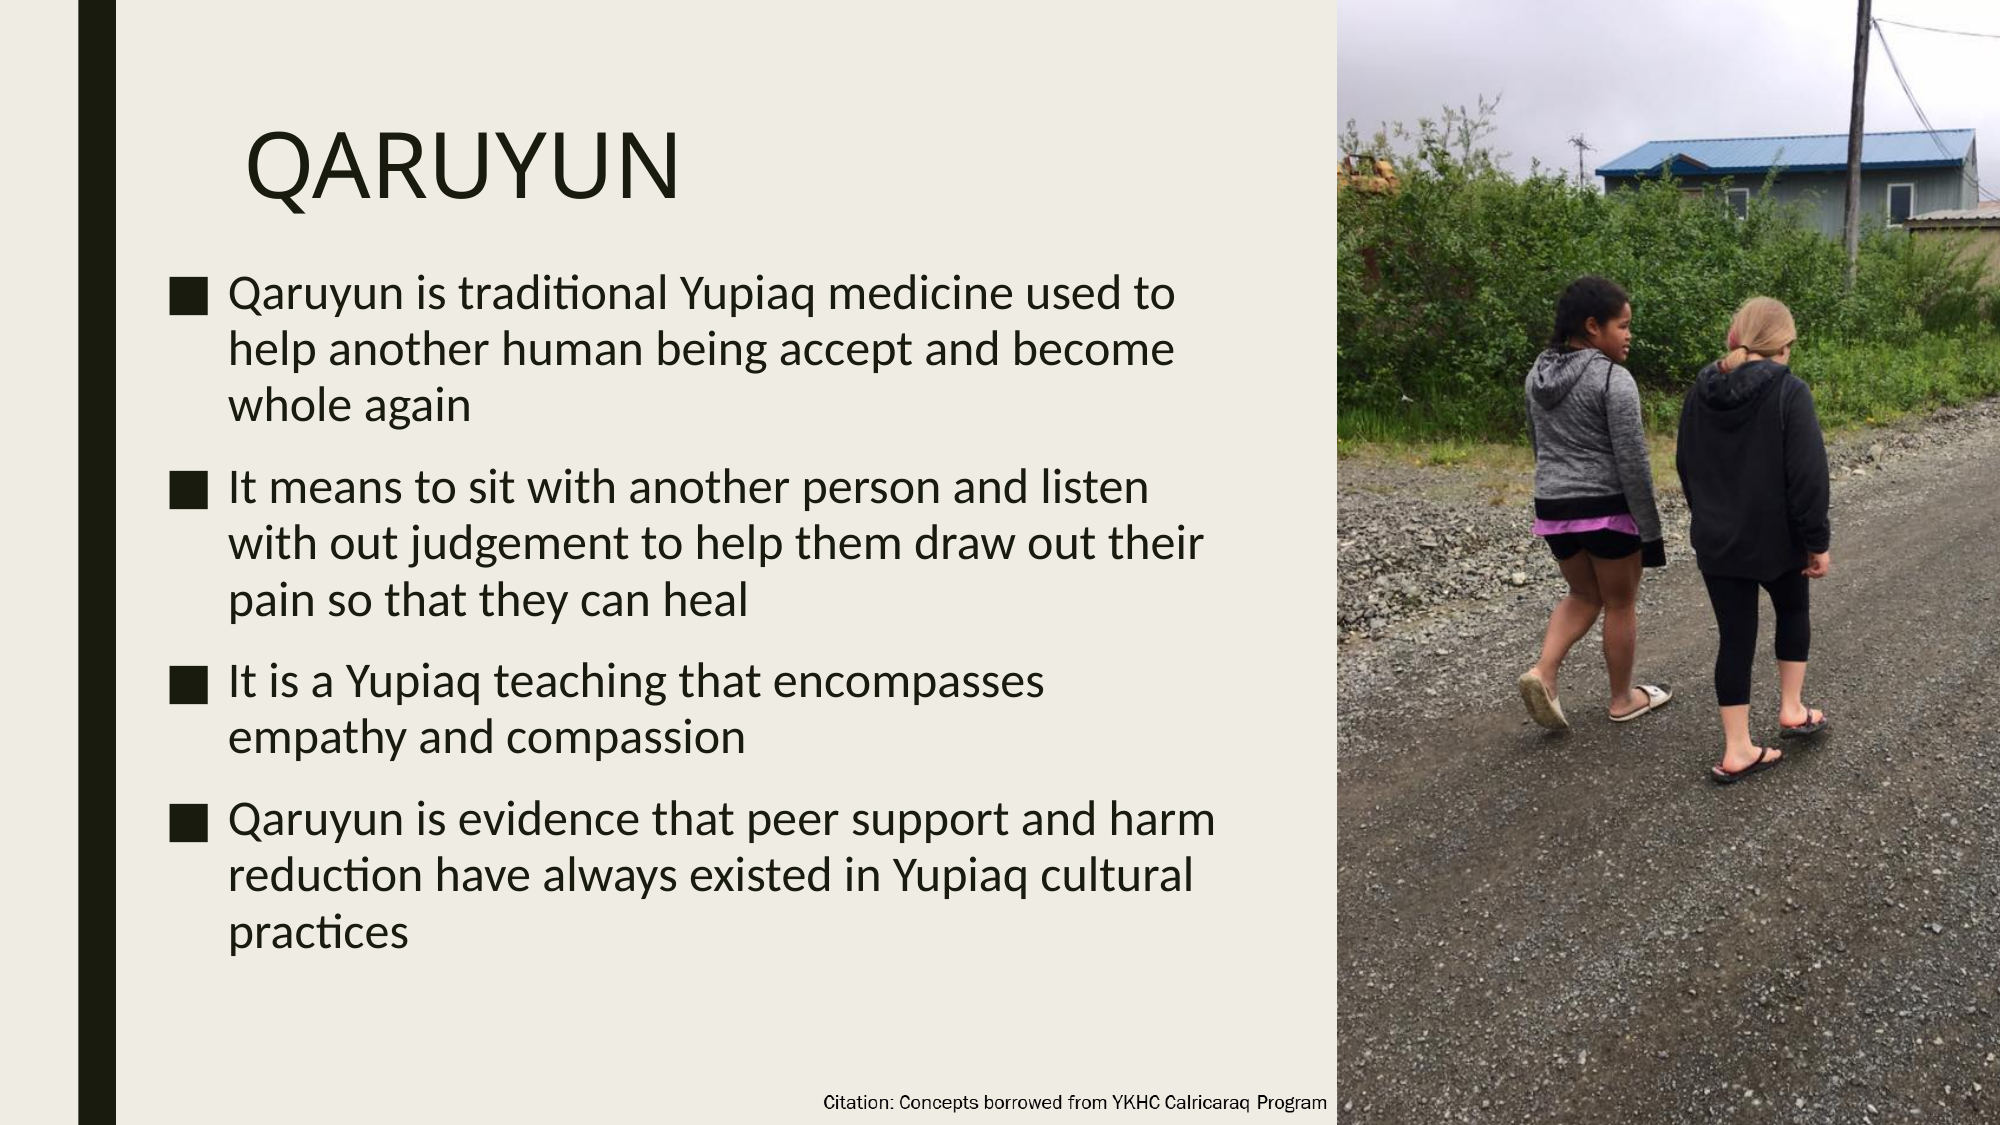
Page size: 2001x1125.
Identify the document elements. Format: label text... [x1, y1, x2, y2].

list Qaruyun is traditional Yupiaq medicine used to help another human being accept and become whole again It means to sit with another person and listen with out judgement to help them draw out their pain so that they can heal It is a Yupiaq teaching that encompasses empathy and compassion Qaruyun is evidence that peer support and harm reduction have always existed in Yupiaq cultural practices [150, 256, 1242, 963]
picture [811, 0, 2000, 1125]
title QARUYUN [228, 112, 1246, 357]
